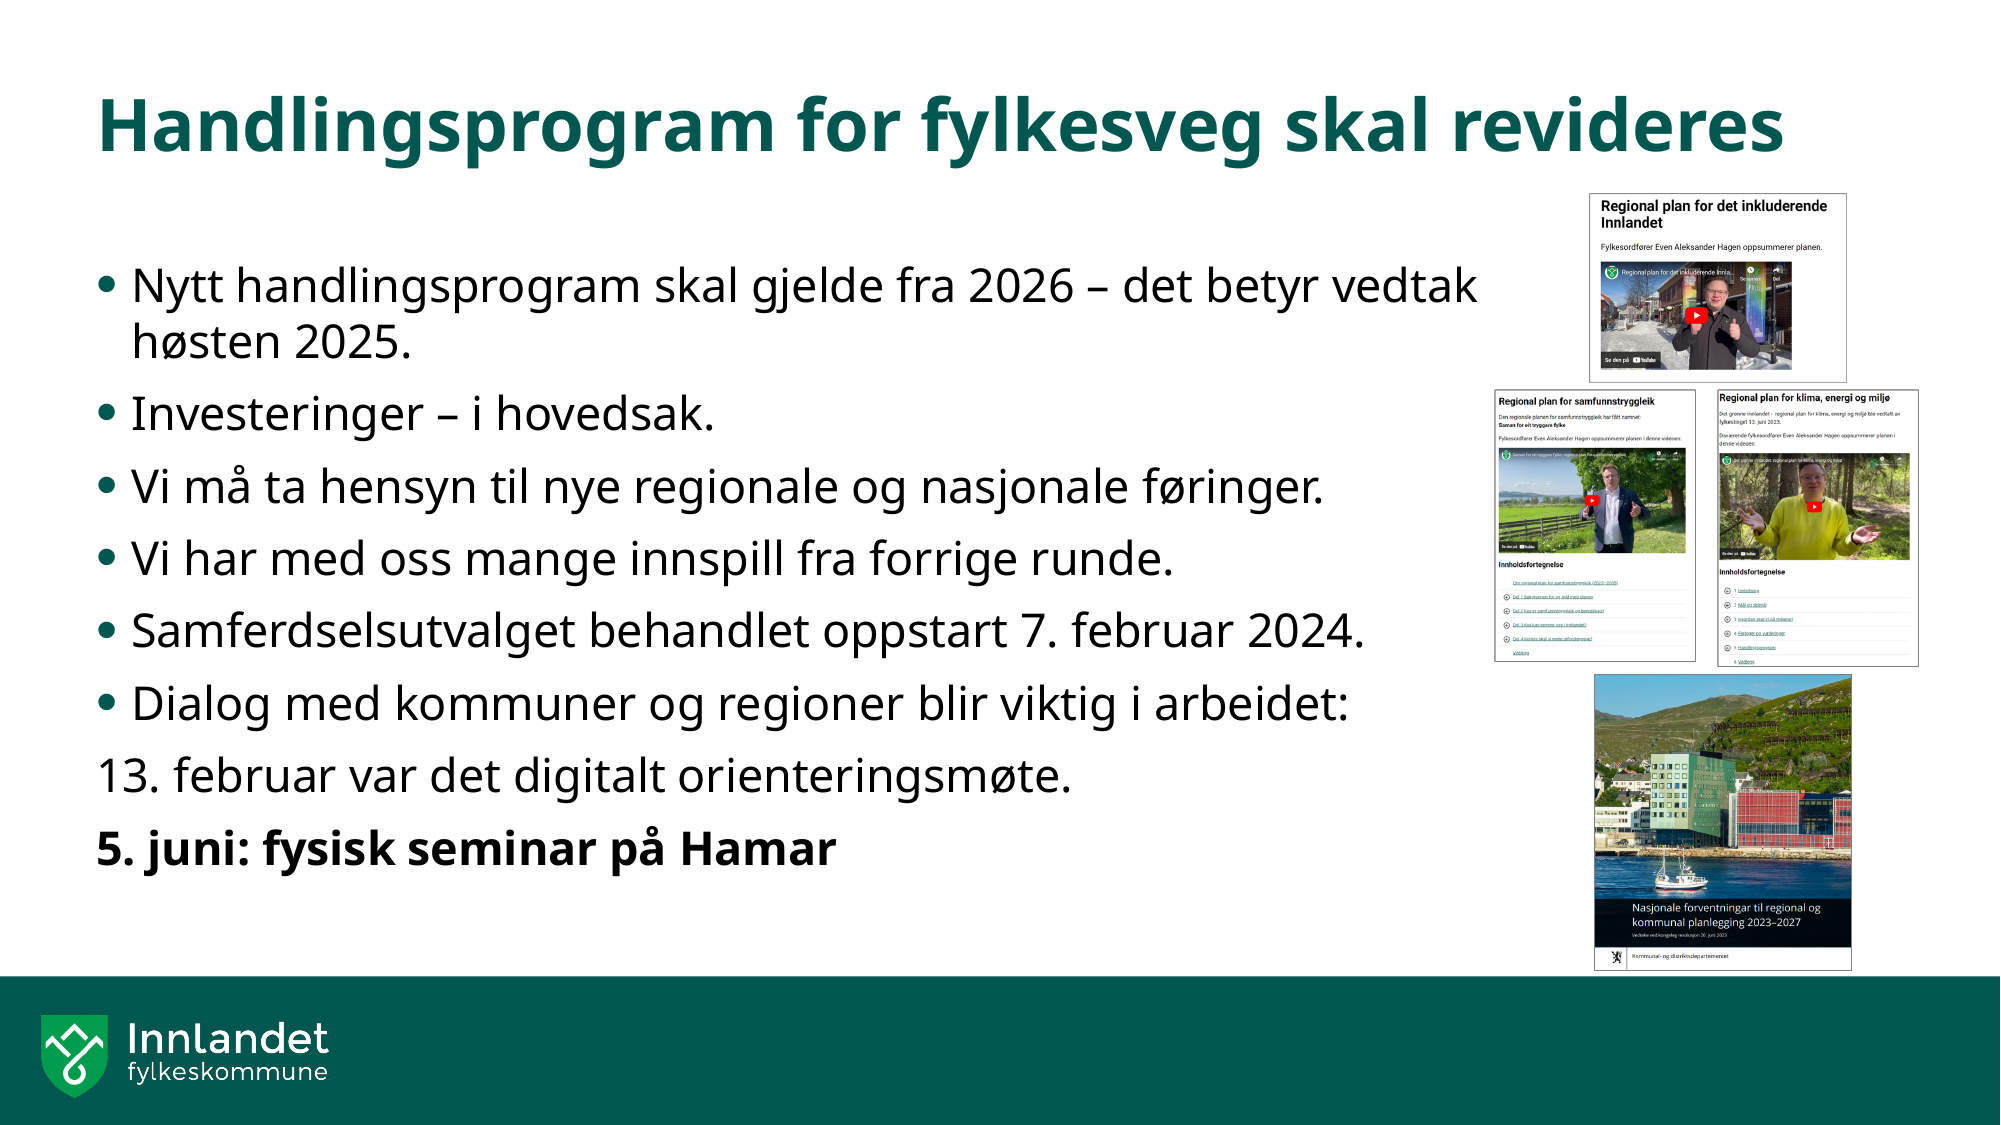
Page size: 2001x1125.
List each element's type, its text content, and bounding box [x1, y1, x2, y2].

title Handlingsprogram for fylkesveg skal revideres [81, 41, 1807, 215]
picture [1717, 389, 1919, 667]
list Nytt handlingsprogram skal gjelde fra 2026 – det betyr vedtak høsten 2025. Investeringer – i hovedsak. Vi må ta hensyn til nye regionale og nasjonale føringer. Vi har med oss mange innspill fra forrige runde. Samferdselsutvalget behandlet oppstart 7. februar 2024. Dialog med kommuner og regioner blir viktig i arbeidet: 13. februar var det digitalt orienteringsmøte. 5. juni: fysisk seminar på Hamar [81, 248, 1495, 896]
picture [1594, 674, 1852, 971]
picture [1494, 389, 1696, 662]
picture [21, 987, 352, 1122]
picture [1589, 193, 1847, 383]
